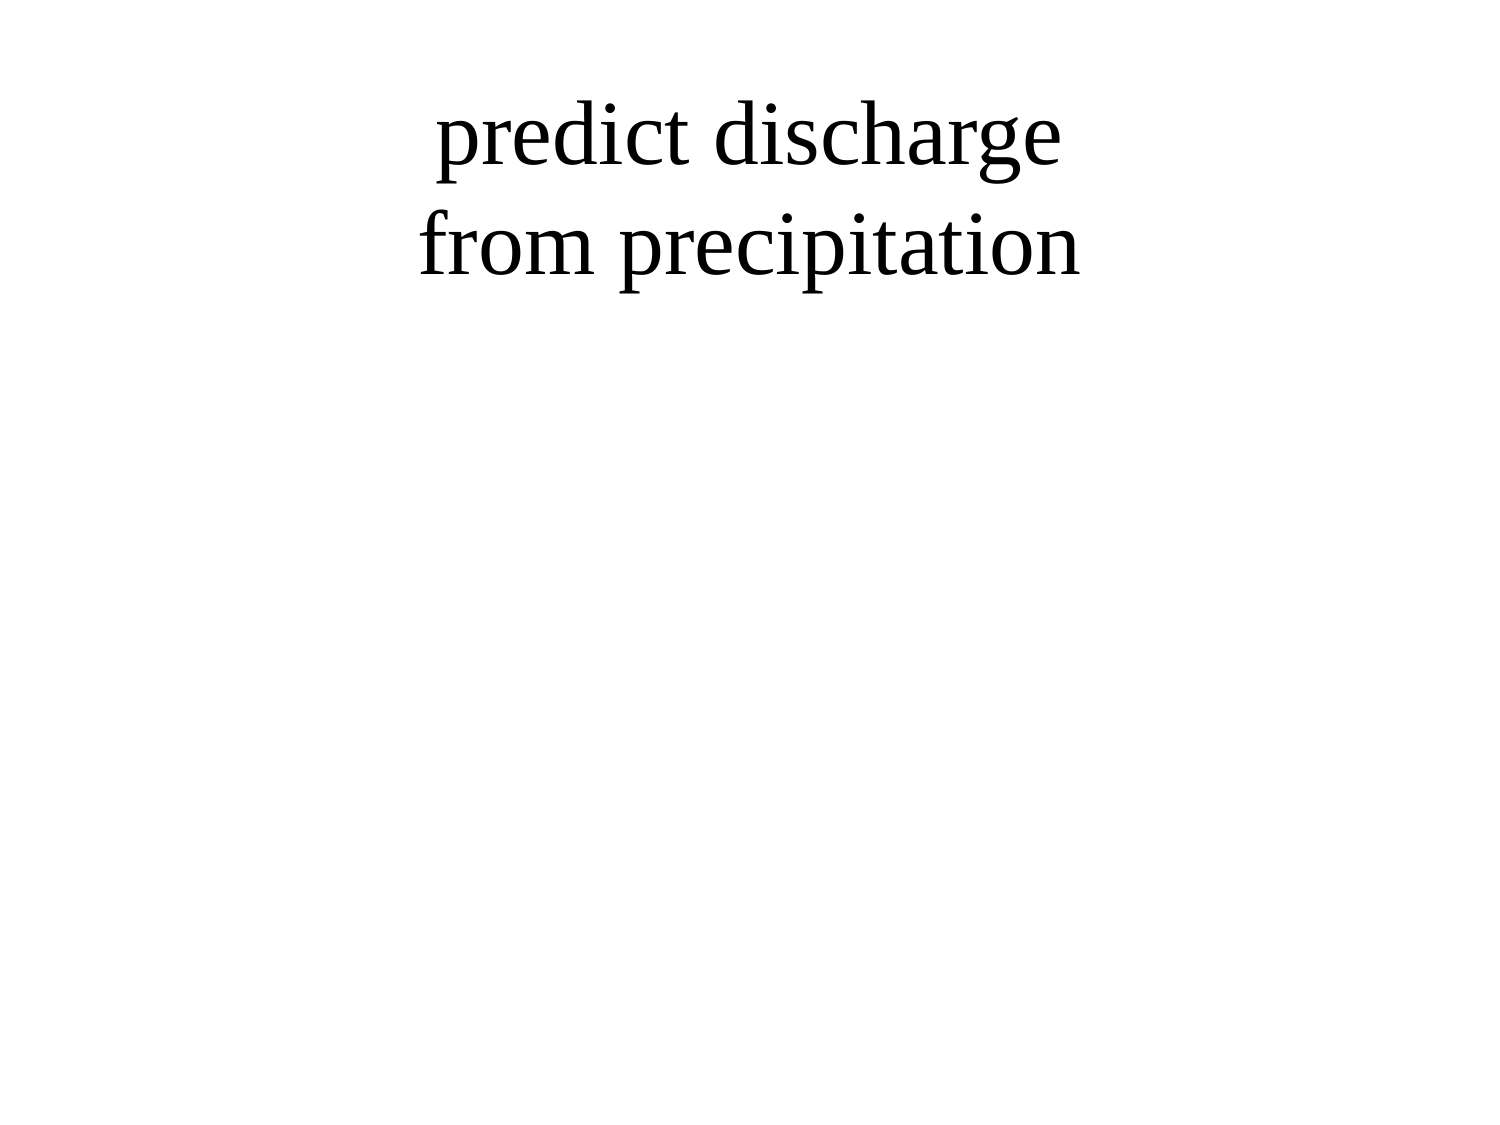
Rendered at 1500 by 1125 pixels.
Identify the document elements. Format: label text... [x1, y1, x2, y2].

title predict discharge from precipitation [75, 50, 1425, 425]
